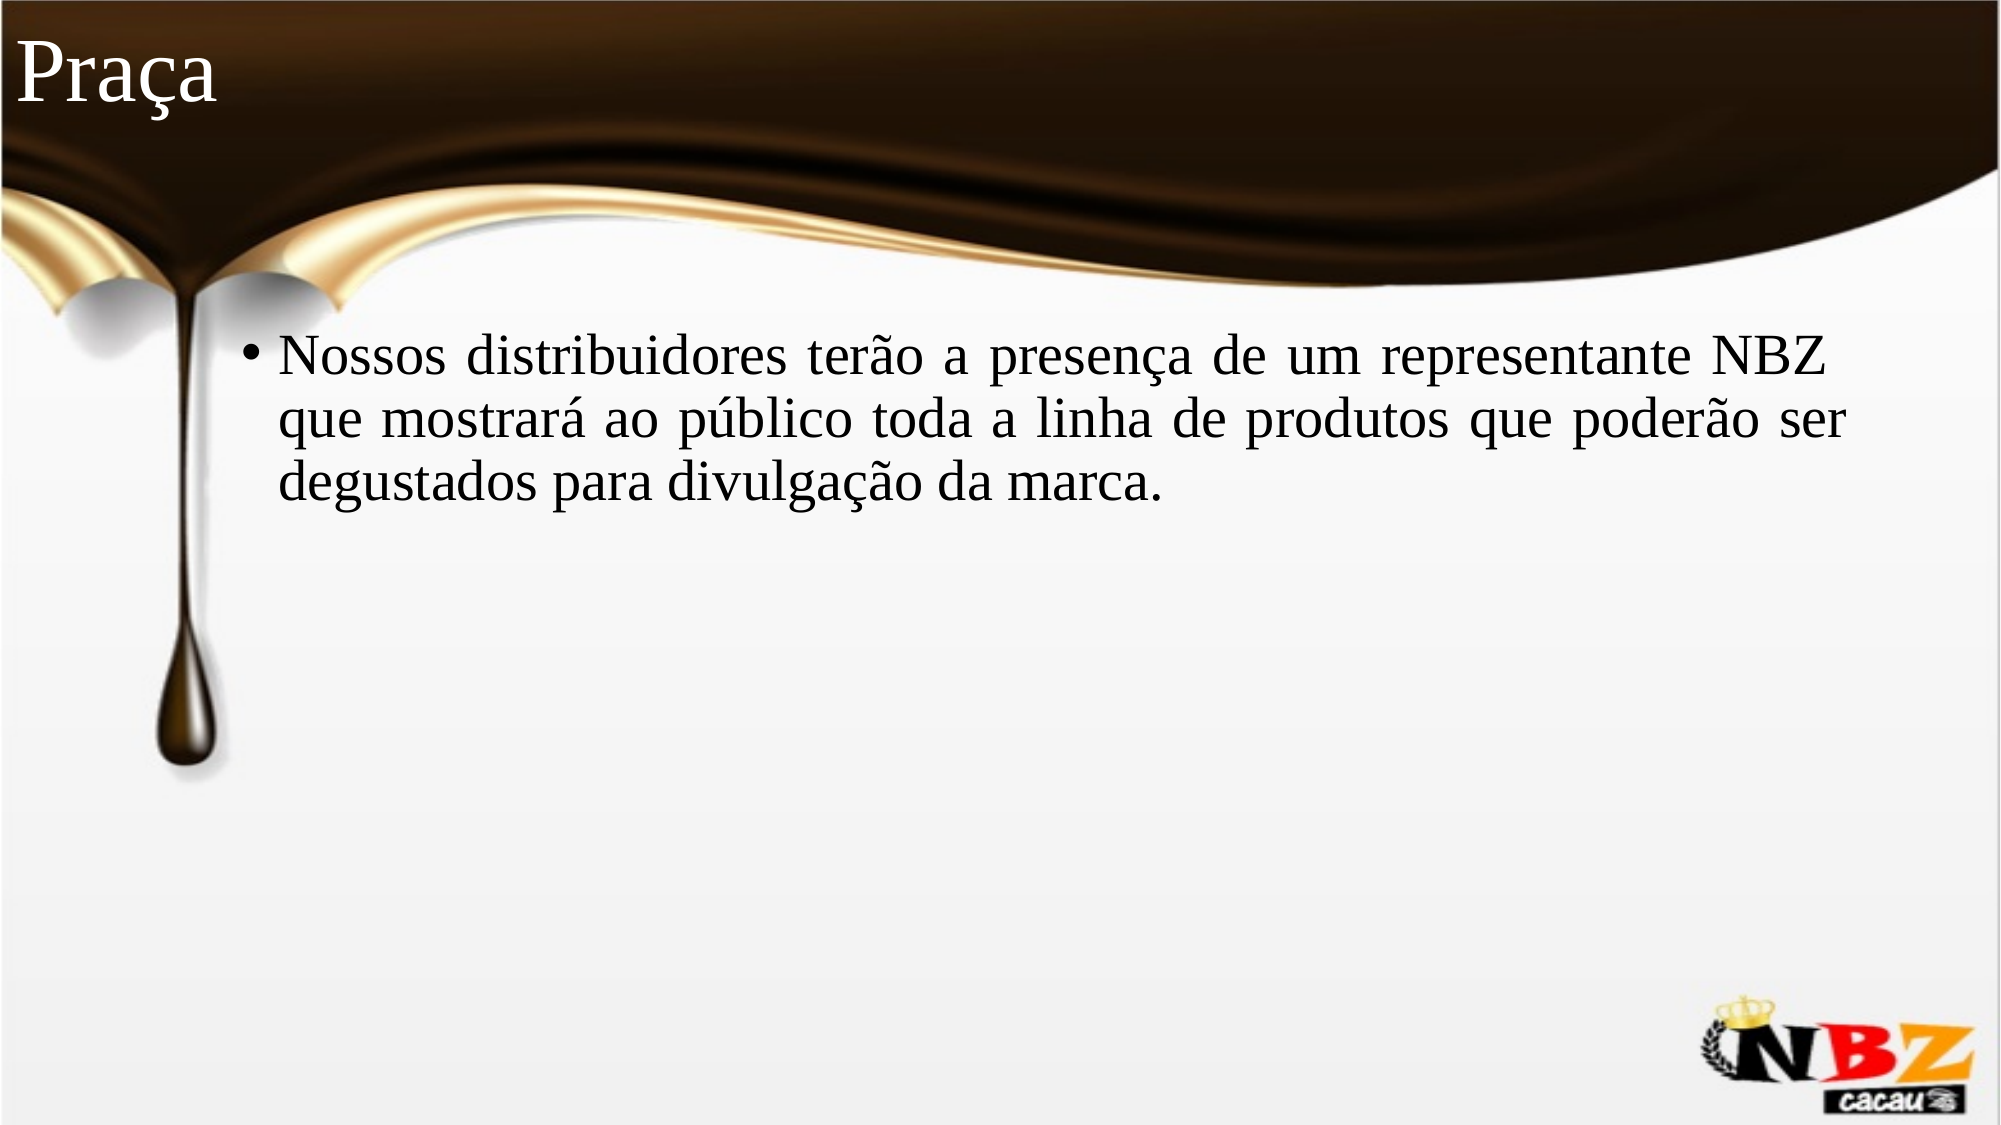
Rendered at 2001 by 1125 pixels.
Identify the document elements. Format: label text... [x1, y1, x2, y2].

list Nossos distribuidores terão a presença de um representante NBZ que mostrará ao público toda a linha de produtos que poderão ser degustados para divulgação da marca. [226, 316, 1864, 1031]
picture [0, 0, 2001, 1125]
title Praça [0, 0, 1725, 181]
